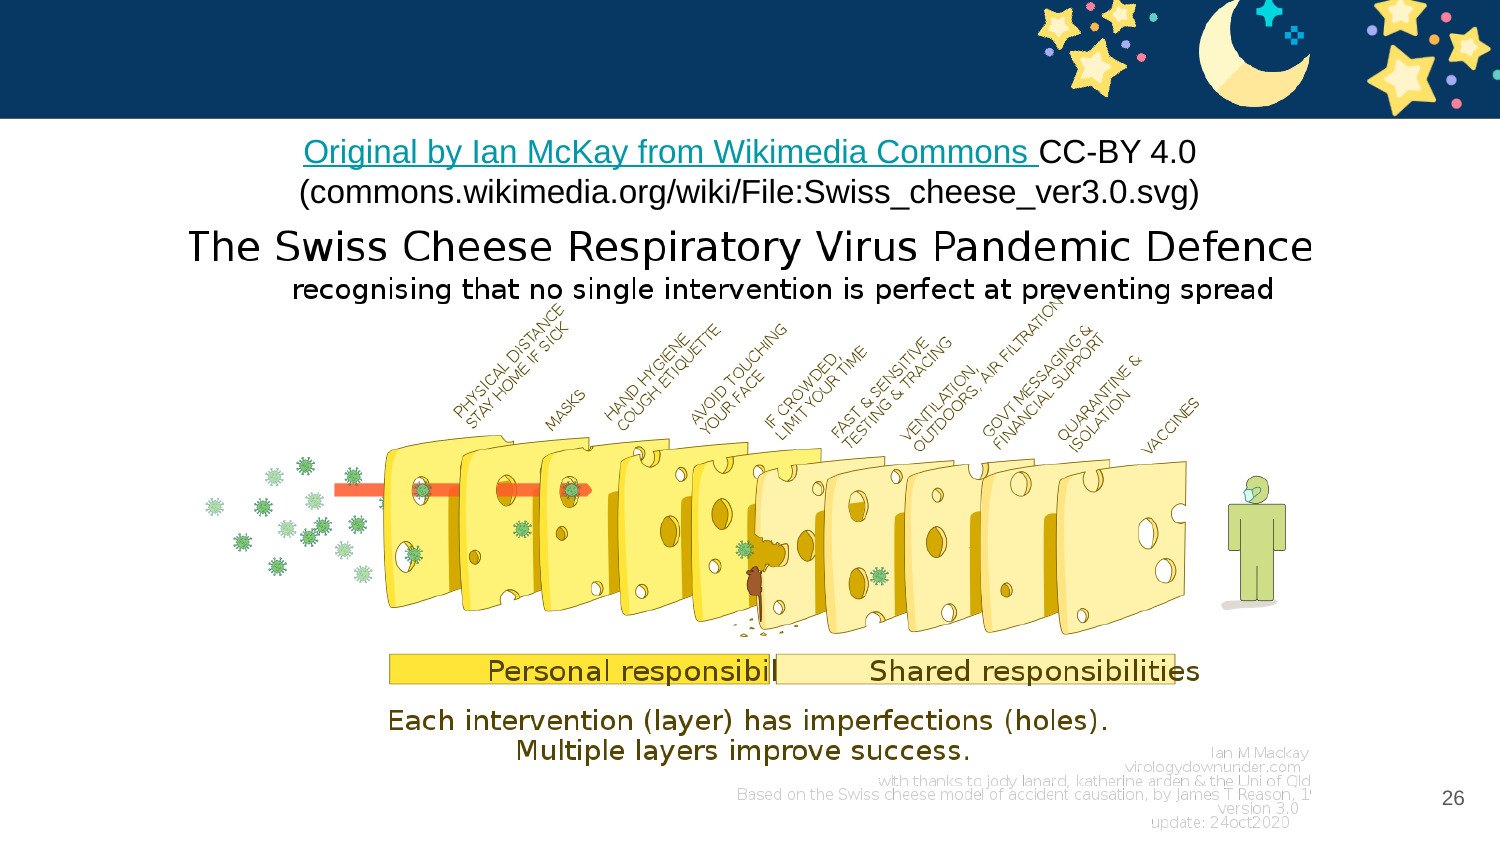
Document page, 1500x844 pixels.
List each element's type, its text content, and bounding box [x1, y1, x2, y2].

slide_number 26 [1389, 764, 1480, 830]
picture [1021, 0, 1178, 112]
picture [1367, 0, 1500, 119]
picture [1199, 0, 1310, 107]
title Original by Ian McKay from Wikimedia Commons CC-BY 4.0 (commons.wikimedia.org/wiki/File:Swiss_cheese_ver3.0.svg) [51, 114, 1449, 209]
picture [189, 216, 1311, 844]
